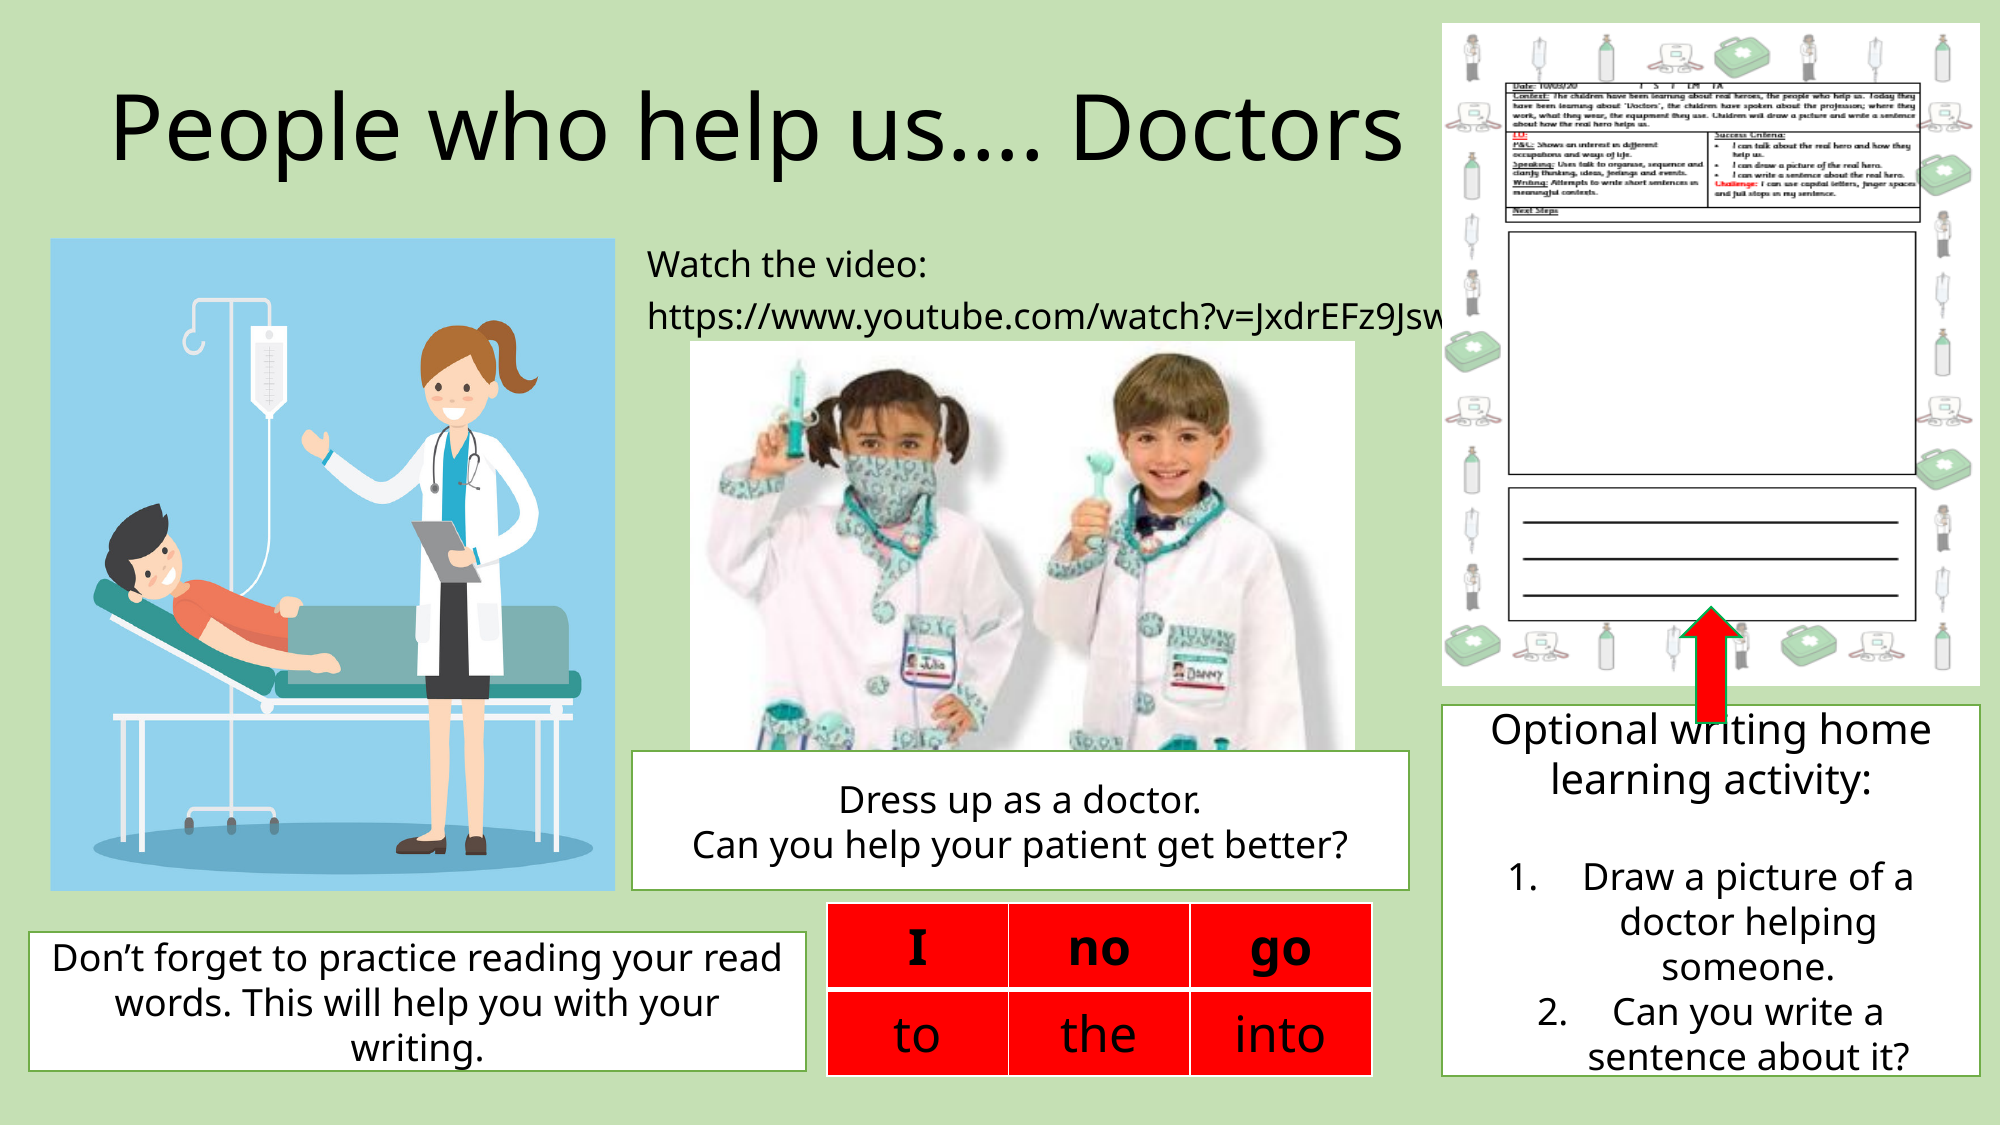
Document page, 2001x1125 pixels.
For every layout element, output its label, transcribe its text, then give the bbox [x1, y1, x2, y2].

text_box [1695, 687, 1728, 724]
picture [690, 341, 1355, 873]
table_cell into [1191, 992, 1371, 1075]
table_cell to [828, 992, 1008, 1075]
picture [1442, 23, 1980, 687]
text_box Dress up as a doctor. Can you help your patient get better? [631, 750, 1410, 891]
list Watch the video: https://www.youtube.com/watch?v=JxdrEFz9Jsw [631, 238, 1442, 354]
table_header no [1009, 904, 1189, 987]
picture [50, 238, 616, 891]
text_box Don’t forget to practice reading your read words. This will help you with your writing. [28, 931, 807, 1072]
text_box Optional writing home learning activity: Draw a picture of a doctor helping someone. Can you write a sentence about it? [1441, 704, 1981, 1077]
title People who help us…. Doctors [93, 22, 1819, 240]
table_cell the [1009, 992, 1189, 1075]
table_header I [828, 904, 1008, 987]
table_header go [1191, 904, 1371, 987]
